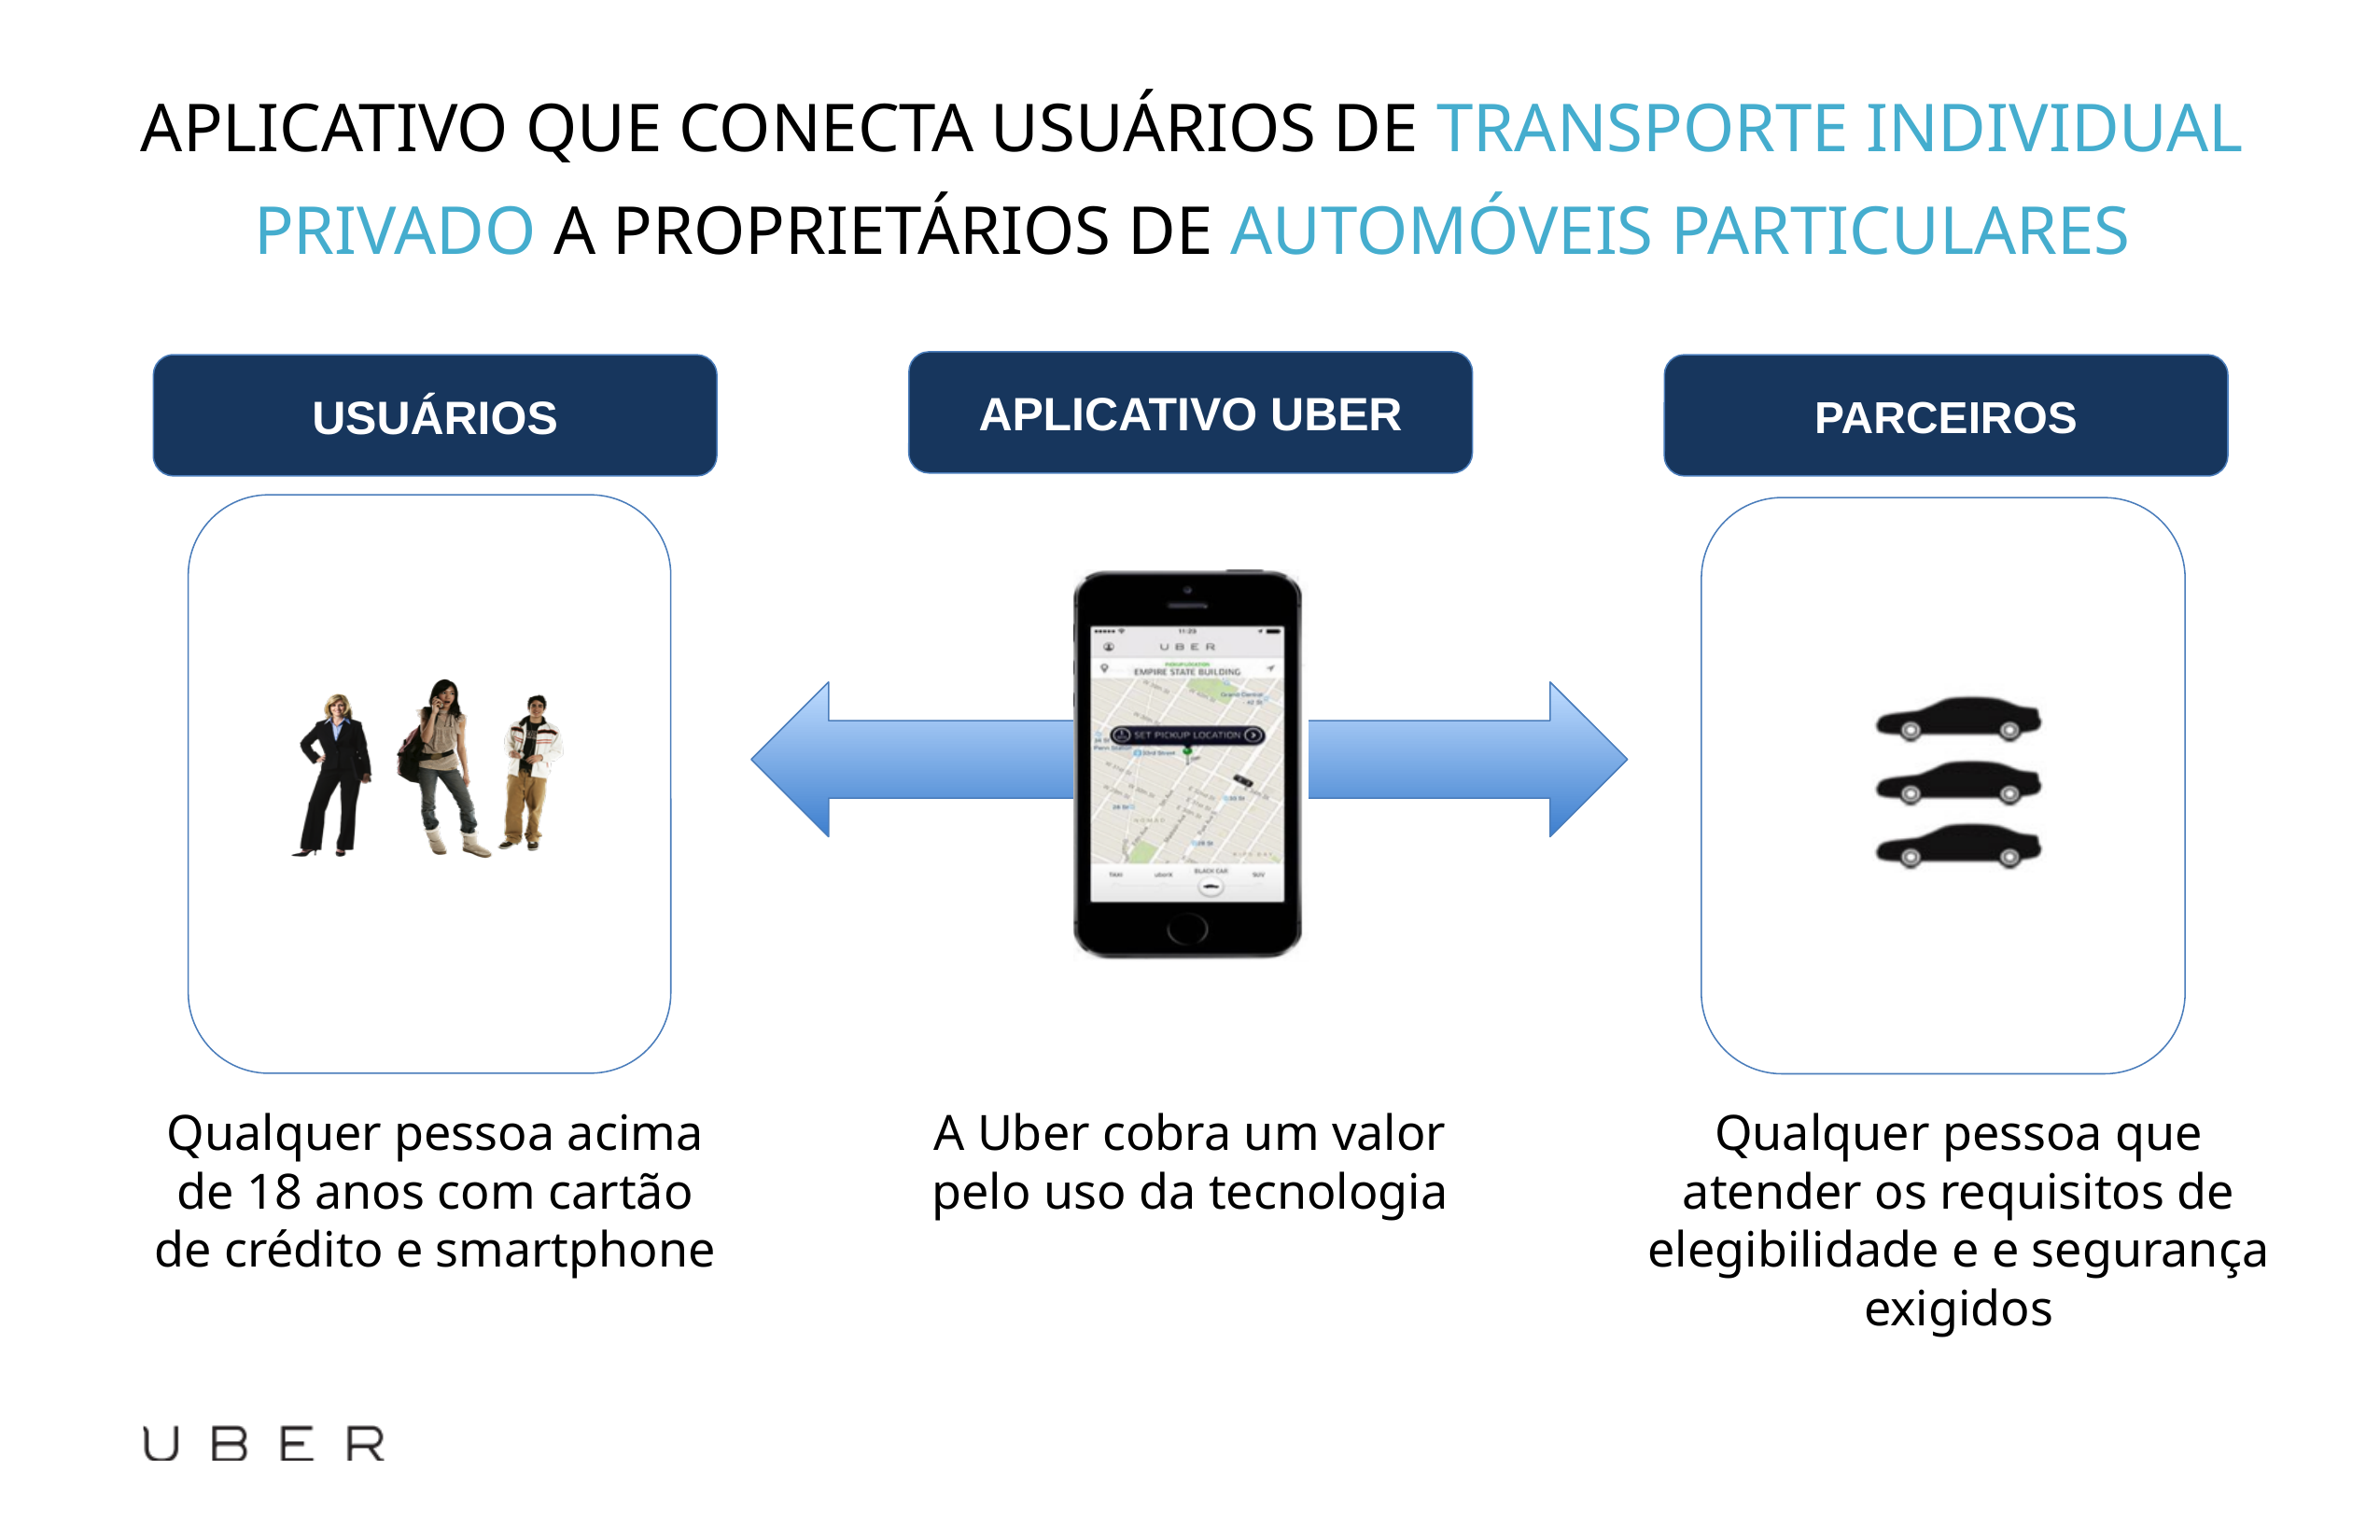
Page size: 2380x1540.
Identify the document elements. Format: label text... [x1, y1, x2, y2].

text_box Qualquer pessoa que atender os requisitos de elegibilidade e e segurança exigidos [1596, 1089, 2322, 1277]
text_box [1312, 681, 1628, 837]
text_box [750, 681, 1068, 837]
text_box APLICATIVO QUE CONECTA USUÁRIOS DE TRANSPORTE INDIVIDUAL PRIVADO A PROPRIETÁRIOS DE AUTOMÓVEIS PARTICULARES [62, 49, 2324, 280]
text_box PARCEIROS [1664, 355, 2229, 476]
text_box Qualquer pessoa acima de 18 anos com cartão de crédito e smartphone [119, 1089, 751, 1277]
picture [1072, 569, 1309, 962]
picture [393, 675, 567, 862]
picture [1871, 681, 2047, 873]
picture [289, 692, 374, 859]
text_box [188, 495, 671, 1073]
text_box USUÁRIOS [153, 355, 718, 476]
text_box A Uber cobra um valor pelo uso da tecnologia [874, 1089, 1506, 1277]
text_box APLICATIVO UBER [908, 351, 1473, 473]
text_box [1701, 497, 2186, 1074]
